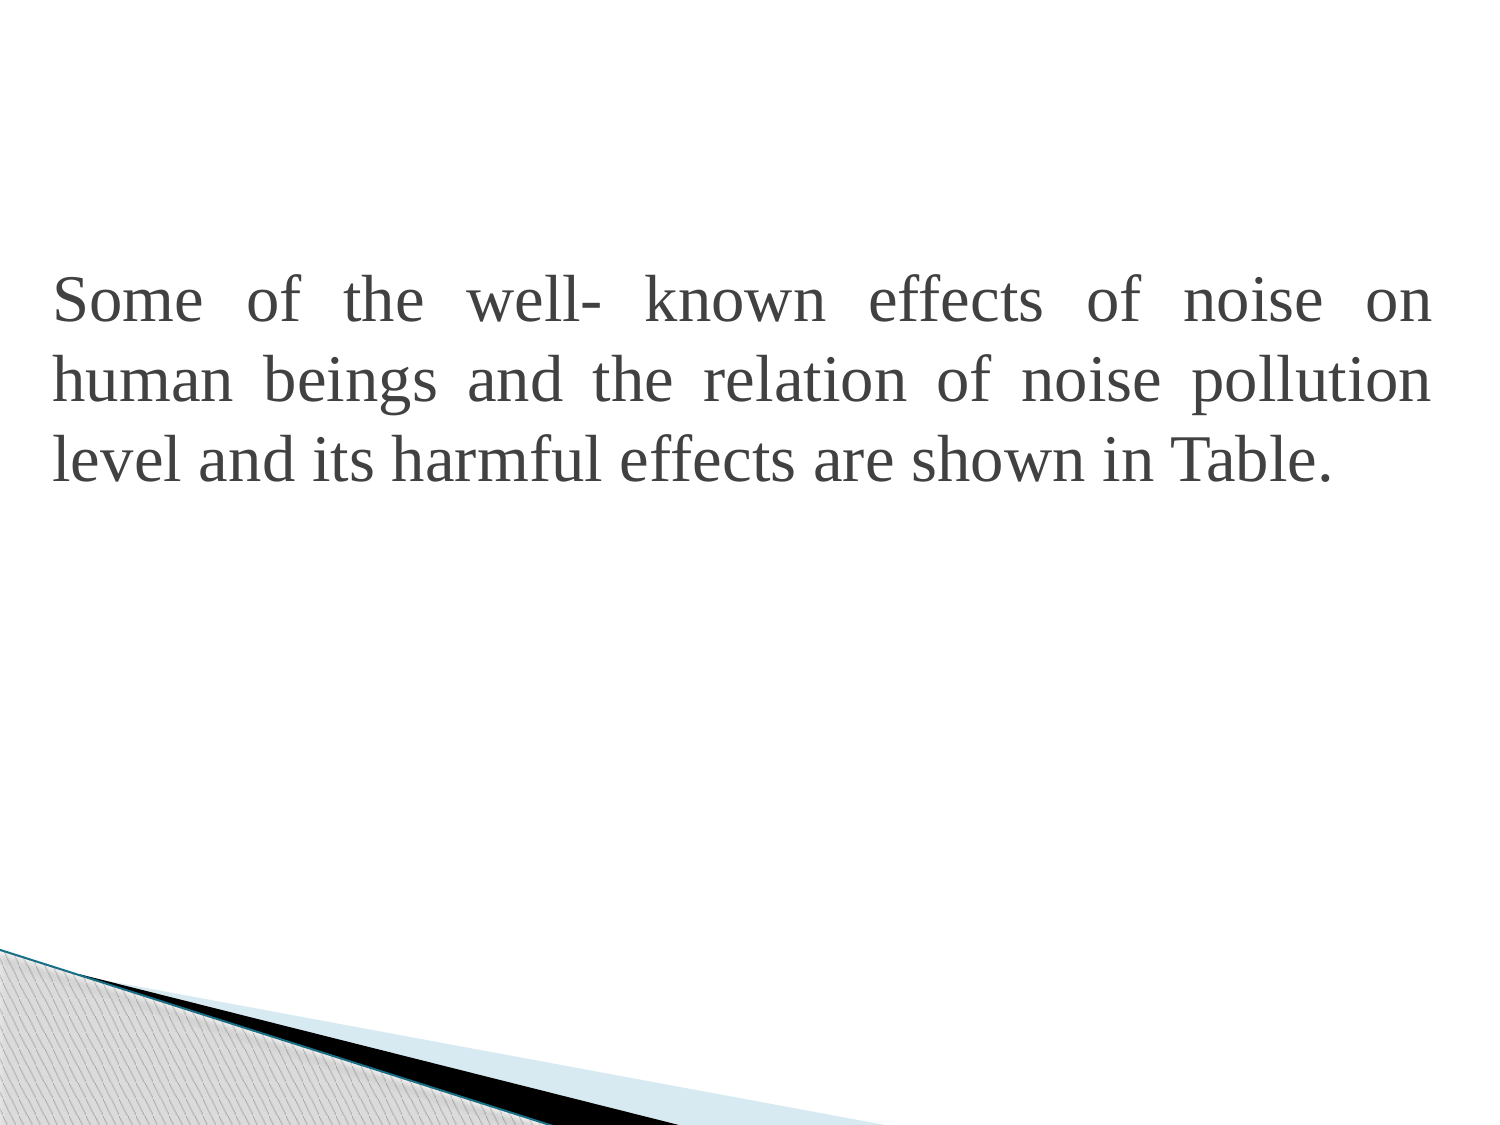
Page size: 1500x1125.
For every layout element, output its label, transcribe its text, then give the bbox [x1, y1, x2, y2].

text_box Some of the well- known effects of noise on human beings and the relation of noise pollution level and its harmful effects are shown in Table. [37, 247, 1450, 503]
